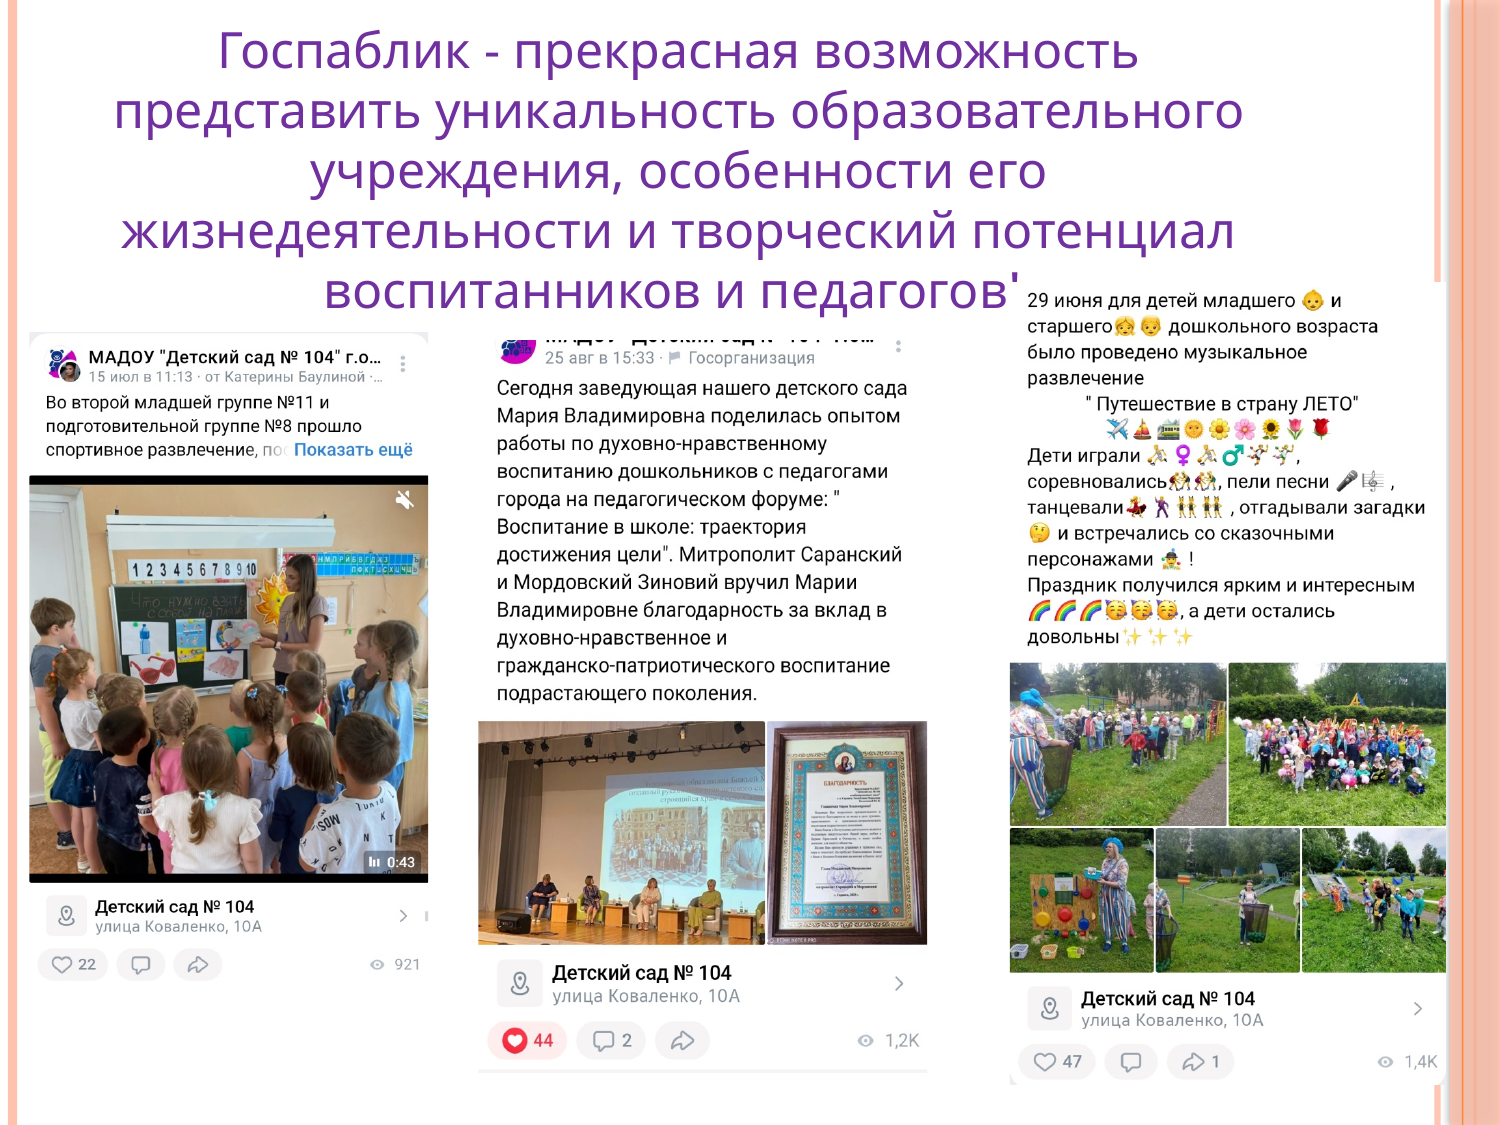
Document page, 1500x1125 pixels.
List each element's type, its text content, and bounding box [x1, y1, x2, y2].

picture [28, 331, 429, 984]
picture [1009, 282, 1447, 1086]
text_box Госпаблик - прекрасная возможность представить уникальность образовательного учреждения, особенности его жизнедеятельности и творческий потенциал воспитанников и педагогов! [76, 11, 1282, 326]
picture [477, 340, 928, 1074]
